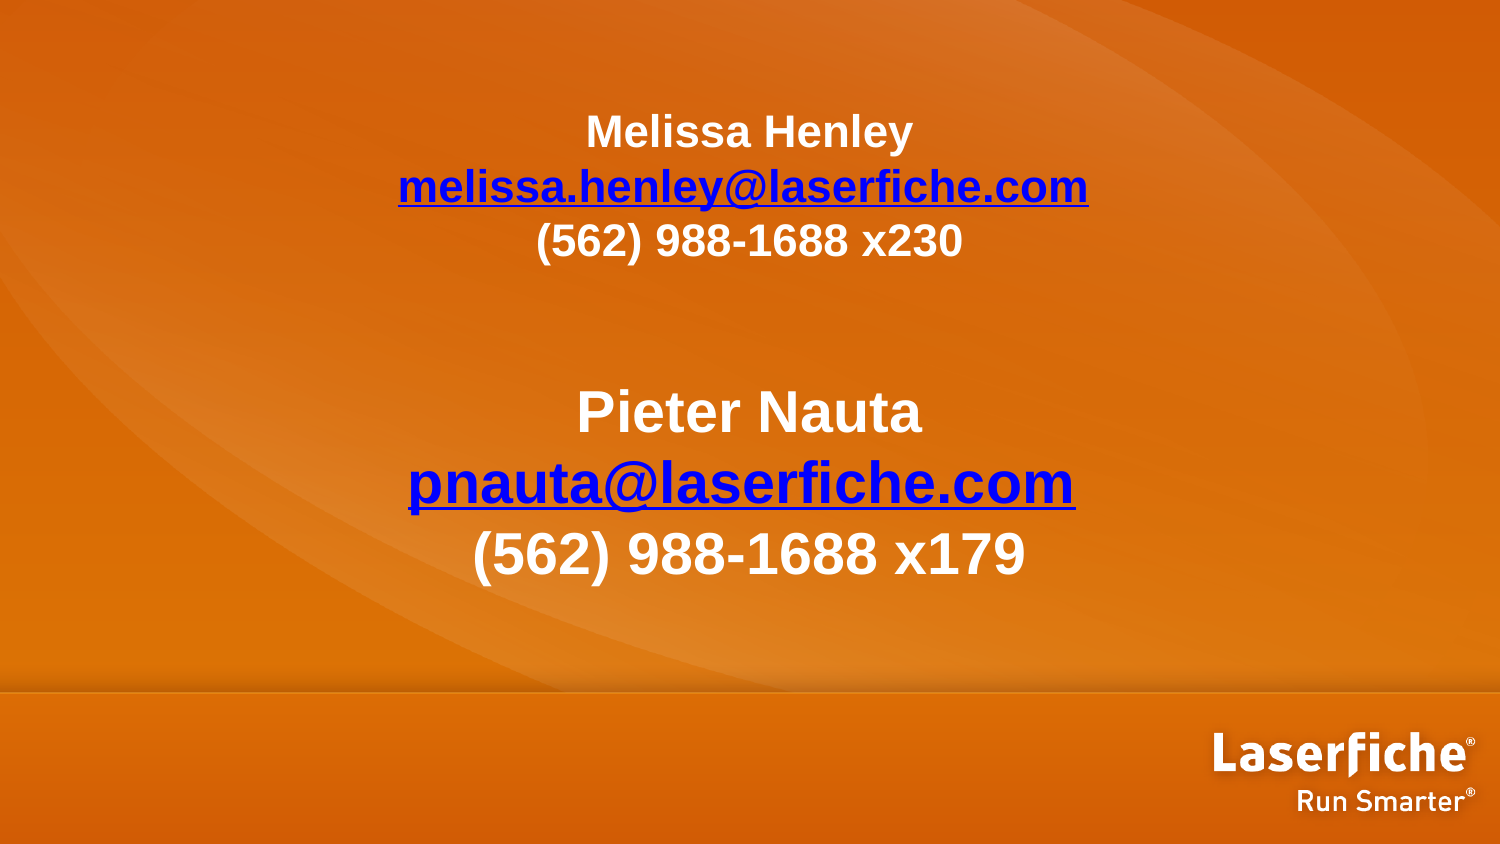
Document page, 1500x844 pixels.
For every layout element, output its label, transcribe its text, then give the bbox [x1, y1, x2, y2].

picture [0, 0, 1500, 844]
title Melissa Henley melissa.henley@laserfiche.com (562) 988-1688 x230 [112, 93, 1388, 275]
text_box Pieter Nauta pnauta@laserfiche.com (562) 988-1688 x179 [112, 365, 1388, 595]
